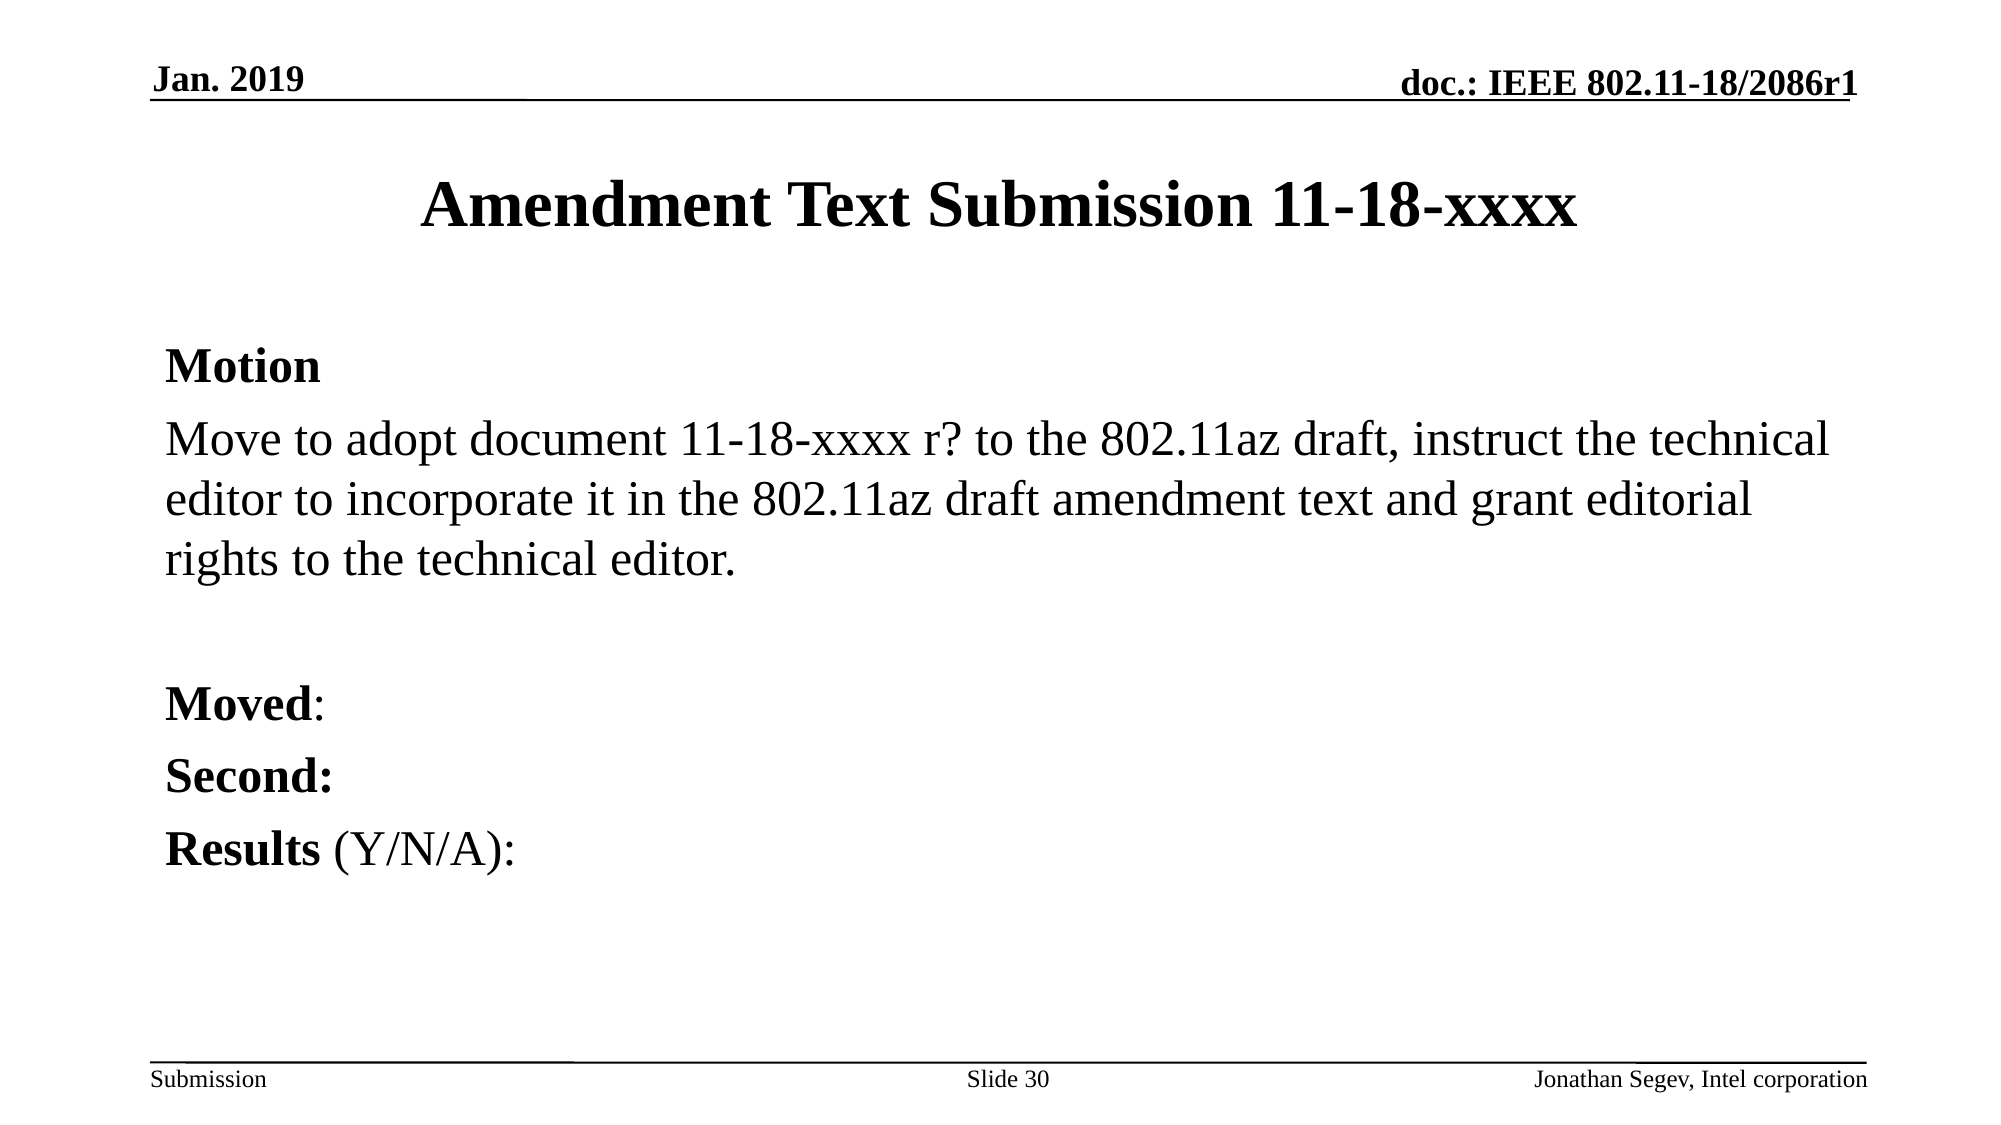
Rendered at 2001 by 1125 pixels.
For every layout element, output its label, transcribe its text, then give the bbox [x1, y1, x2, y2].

list Motion Move to adopt document 11-18-xxxx r? to the 802.11az draft, instruct the technical editor to incorporate it in the 802.11az draft amendment text and grant editorial rights to the technical editor. Moved: Second: Results (Y/N/A): [149, 324, 1850, 1000]
footer Jonathan Segev, Intel corporation [1171, 1061, 1869, 1093]
title Amendment Text Submission 11-18-xxxx [149, 112, 1850, 288]
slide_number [152, 54, 563, 100]
slide_number Slide 30 [950, 1061, 1067, 1123]
